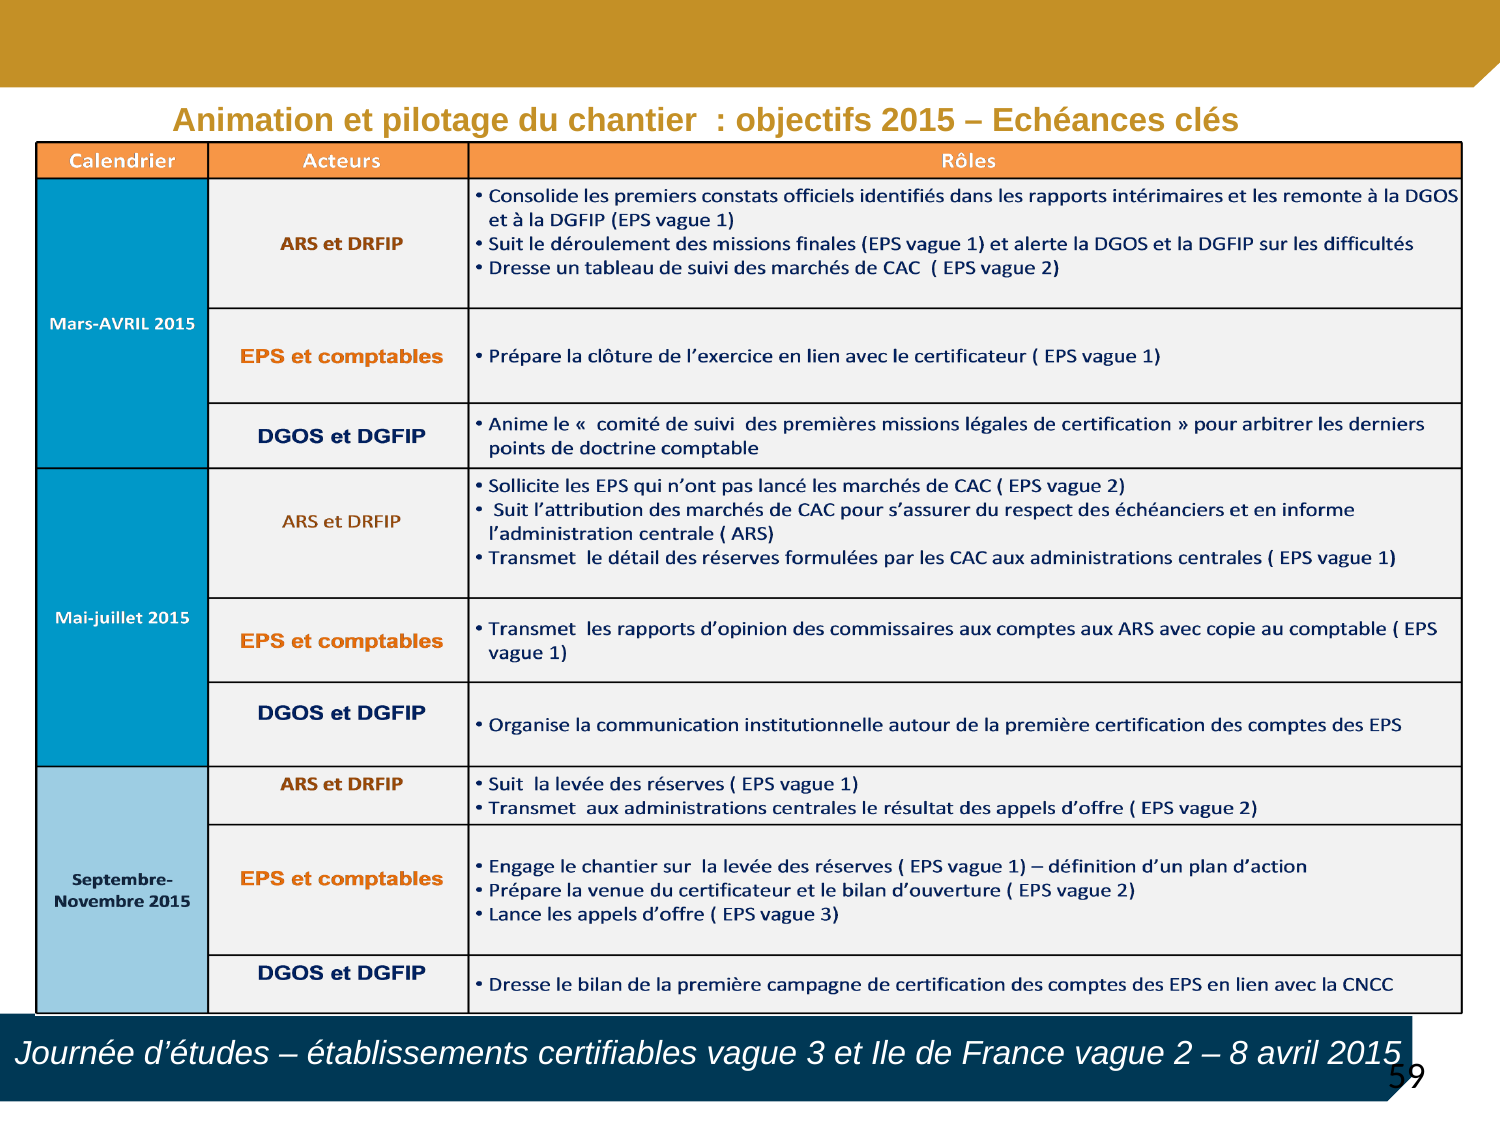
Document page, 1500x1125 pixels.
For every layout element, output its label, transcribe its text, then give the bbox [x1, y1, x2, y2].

title Animation et pilotage du chantier : objectifs 2015 – Echéances clés [75, 70, 1425, 139]
picture [35, 141, 1465, 1016]
